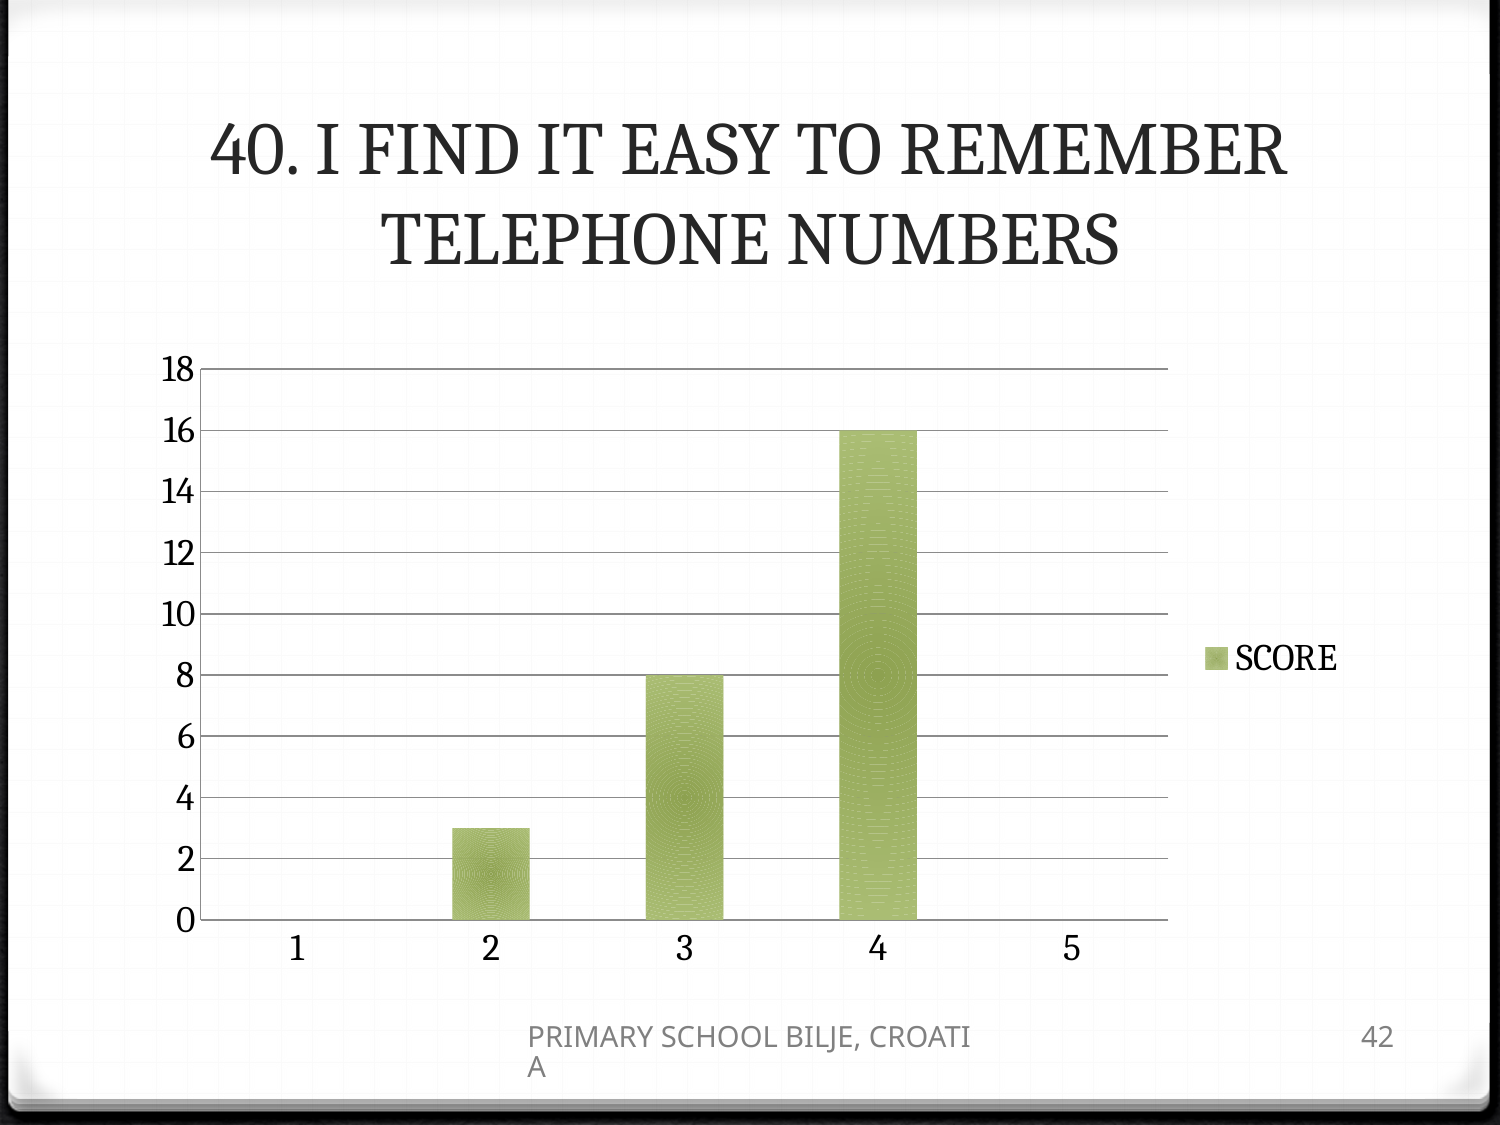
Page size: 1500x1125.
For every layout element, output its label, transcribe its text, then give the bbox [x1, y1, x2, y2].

chart [137, 334, 1363, 983]
footer PRIMARY SCHOOL BILJE, CROATIA [512, 1008, 988, 1069]
title 40. I FIND IT EASY TO REMEMBER TELEPHONE NUMBERS [90, 71, 1410, 309]
slide_number 42 [1059, 1008, 1410, 1069]
picture [0, 0, 1500, 1125]
